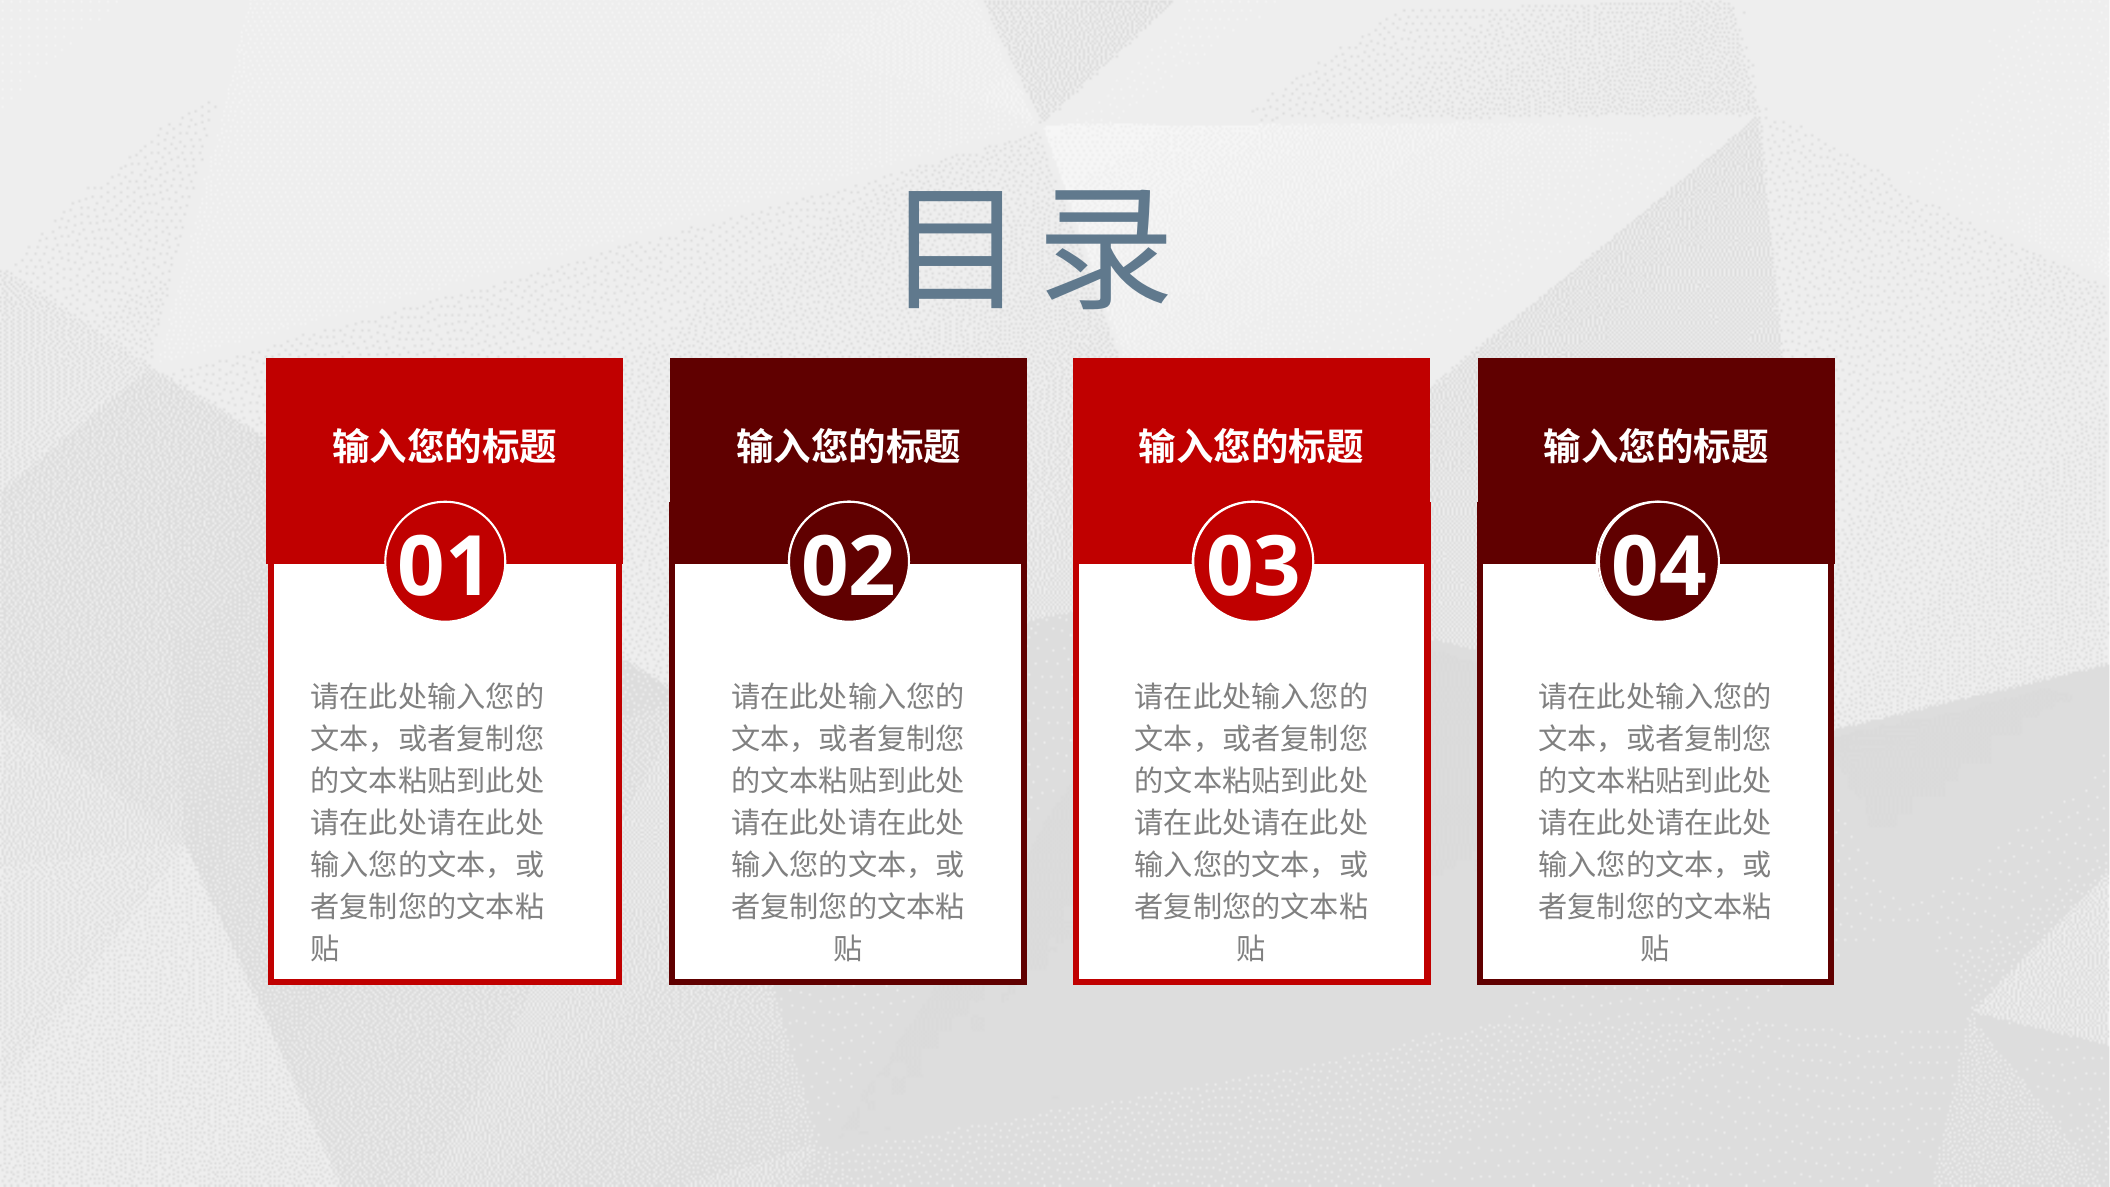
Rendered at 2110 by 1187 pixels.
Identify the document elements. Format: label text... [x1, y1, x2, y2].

text_box 01 [383, 563, 508, 620]
text_box [1075, 564, 1429, 983]
text_box 02 [786, 563, 912, 620]
text_box 03 [1191, 563, 1316, 620]
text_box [268, 360, 621, 563]
picture [0, 0, 2110, 1187]
text_box 请在此处输入您的文本，或者复制您的文本粘贴到此处请在此处请在此处输入您的文本，或者复制您的文本粘贴 [717, 671, 979, 966]
text_box 请在此处输入您的文本，或者复制您的文本粘贴到此处请在此处请在此处输入您的文本，或者复制您的文本粘贴 [310, 671, 572, 966]
text_box 请在此处输入您的文本，或者复制您的文本粘贴到此处请在此处请在此处输入您的文本，或者复制您的文本粘贴 [1121, 671, 1382, 966]
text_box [1074, 360, 1429, 563]
text_box 04 [1596, 563, 1722, 620]
text_box 目录 [750, 120, 1313, 326]
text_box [672, 360, 1025, 563]
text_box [1479, 360, 1833, 563]
text_box 请在此处输入您的文本，或者复制您的文本粘贴到此处请在此处请在此处输入您的文本，或者复制您的文本粘贴 [1524, 671, 1786, 966]
text_box [270, 564, 620, 983]
text_box [671, 564, 1025, 983]
text_box [1479, 564, 1832, 983]
